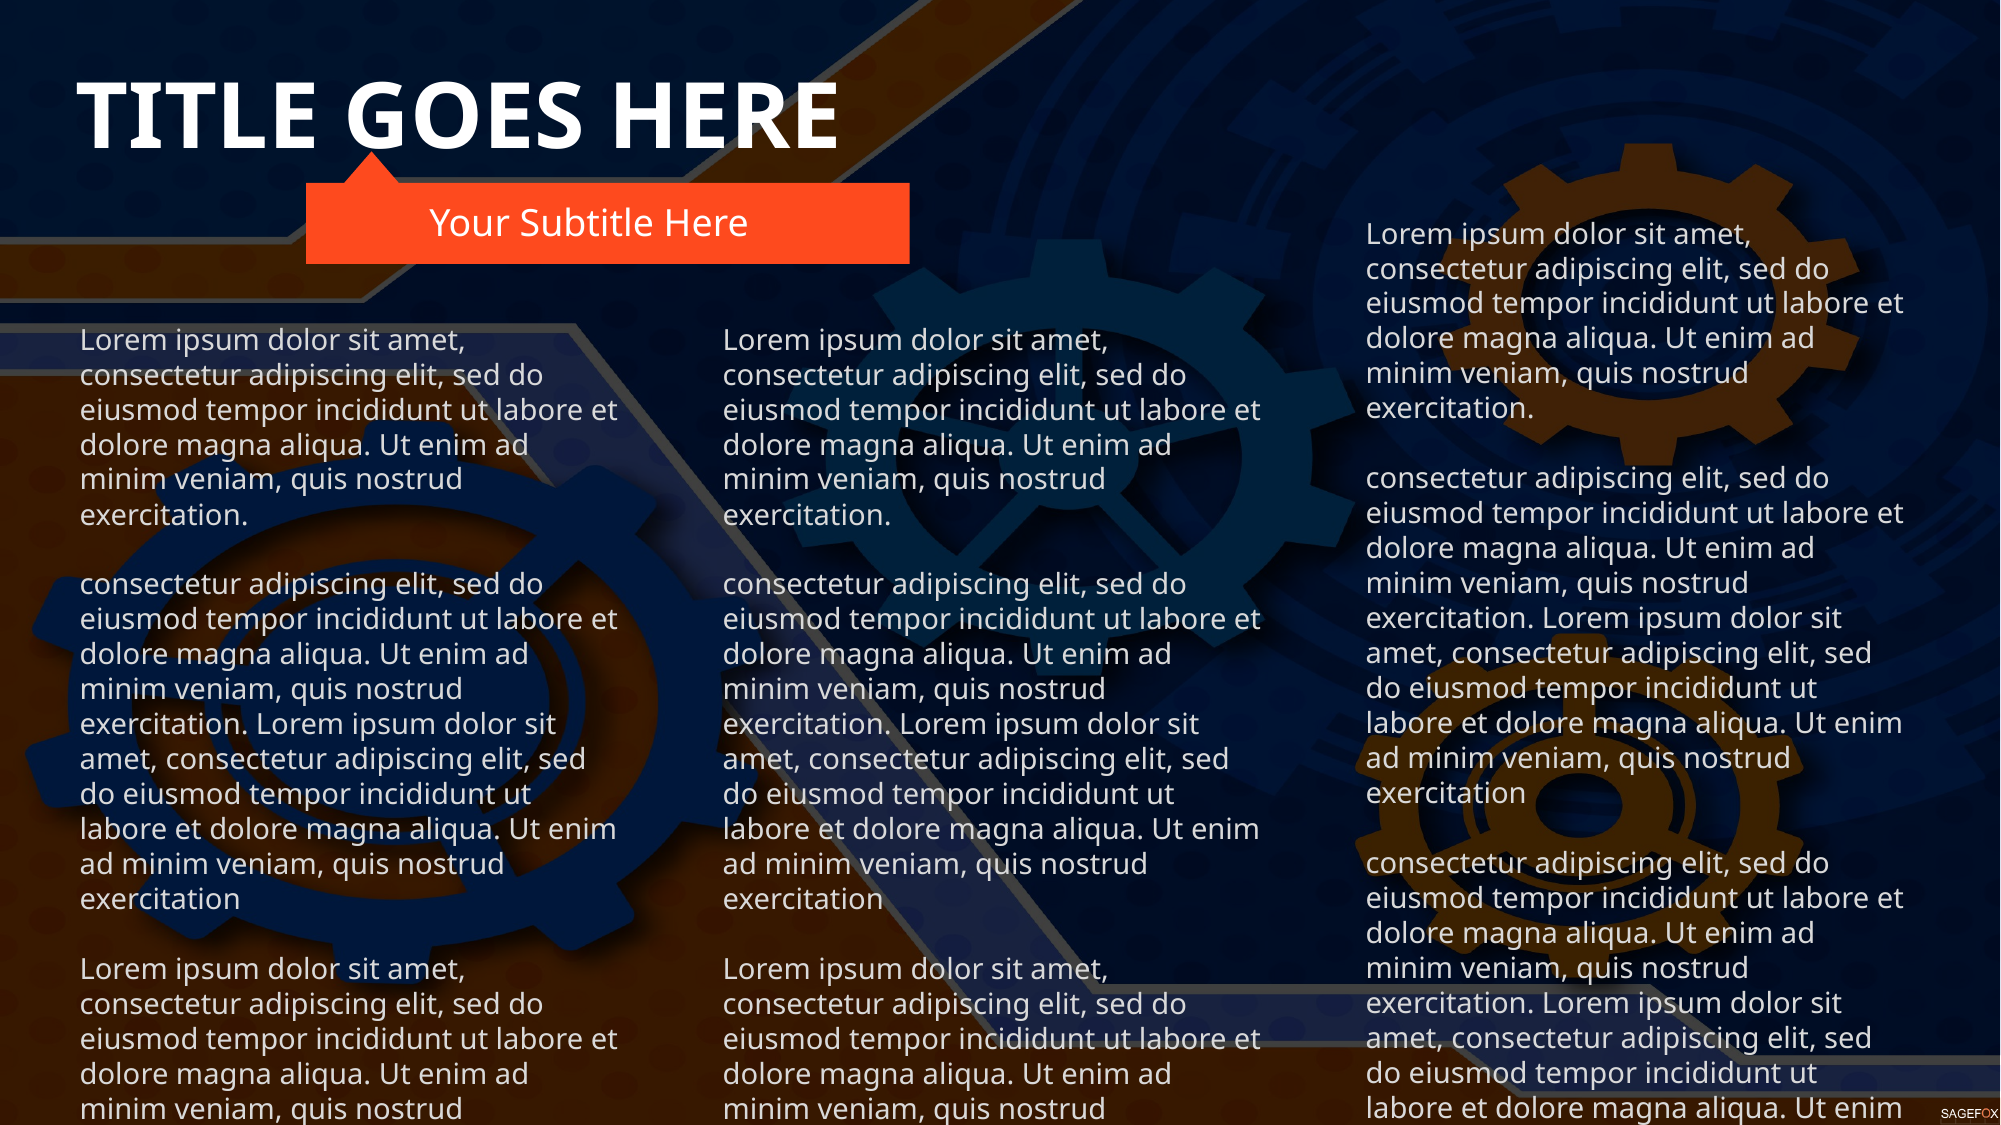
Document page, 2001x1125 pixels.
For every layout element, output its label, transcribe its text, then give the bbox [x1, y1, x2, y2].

text_box TITLE GOES HERE [60, 49, 965, 175]
text_box Lorem ipsum dolor sit amet, consectetur adipiscing elit, sed do eiusmod tempor incididunt ut labore et dolore magna aliqua. Ut enim ad minim veniam, quis nostrud exercitation. consectetur adipiscing elit, sed do eiusmod tempor incididunt ut labore et dolore magna aliqua. Ut enim ad minim veniam, quis nostrud exercitation. Lorem ipsum dolor sit amet, consectetur adipiscing elit, sed do eiusmod tempor incididunt ut labore et dolore magna aliqua. Ut enim ad minim veniam, quis nostrud exercitation Lorem ipsum dolor sit amet, consectetur adipiscing elit, sed do eiusmod tempor incididunt ut labore et dolore magna aliqua. Ut enim ad minim veniam, quis nostrud exercitation. [64, 313, 635, 1125]
picture [0, 0, 2001, 1125]
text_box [306, 151, 910, 264]
text_box Lorem ipsum dolor sit amet, consectetur adipiscing elit, sed do eiusmod tempor incididunt ut labore et dolore magna aliqua. Ut enim ad minim veniam, quis nostrud exercitation. consectetur adipiscing elit, sed do eiusmod tempor incididunt ut labore et dolore magna aliqua. Ut enim ad minim veniam, quis nostrud exercitation. Lorem ipsum dolor sit amet, consectetur adipiscing elit, sed do eiusmod tempor incididunt ut labore et dolore magna aliqua. Ut enim ad minim veniam, quis nostrud exercitation Lorem ipsum dolor sit amet, consectetur adipiscing elit, sed do eiusmod tempor incididunt ut labore et dolore magna aliqua. Ut enim ad minim veniam, quis nostrud exercitation [707, 313, 1278, 1125]
text_box Lorem ipsum dolor sit amet, consectetur adipiscing elit, sed do eiusmod tempor incididunt ut labore et dolore magna aliqua. Ut enim ad minim veniam, quis nostrud exercitation. consectetur adipiscing elit, sed do eiusmod tempor incididunt ut labore et dolore magna aliqua. Ut enim ad minim veniam, quis nostrud exercitation. Lorem ipsum dolor sit amet, consectetur adipiscing elit, sed do eiusmod tempor incididunt ut labore et dolore magna aliqua. Ut enim ad minim veniam, quis nostrud exercitation consectetur adipiscing elit, sed do eiusmod tempor incididunt ut labore et dolore magna aliqua. Ut enim ad minim veniam, quis nostrud exercitation. Lorem ipsum dolor sit amet, consectetur adipiscing elit, sed do eiusmod tempor incididunt ut labore et dolore magna aliqua. Ut enim ad minim veniam, quis nostrud exercitation [1350, 207, 1921, 1125]
